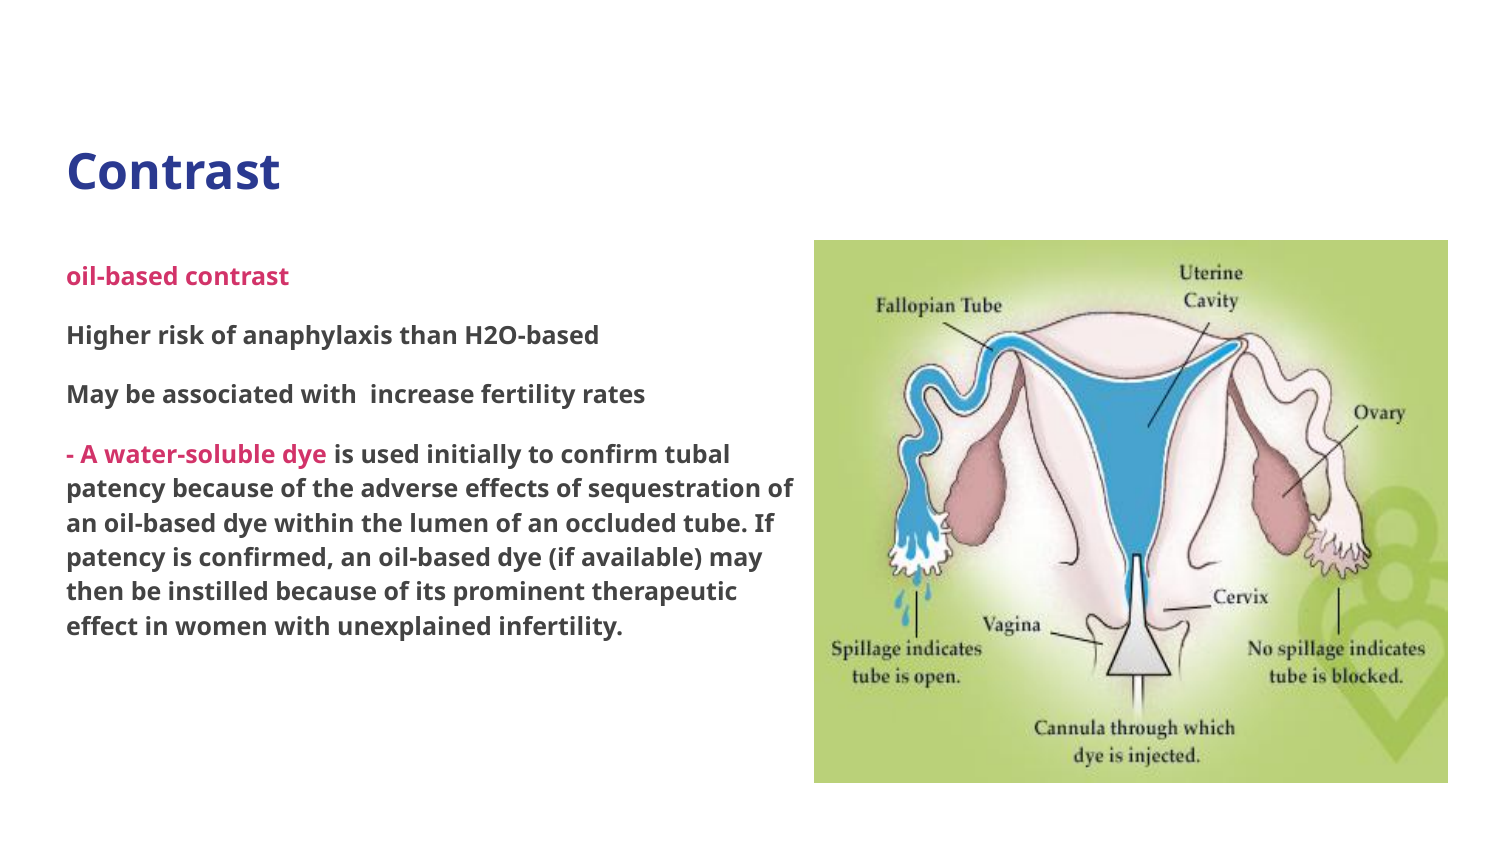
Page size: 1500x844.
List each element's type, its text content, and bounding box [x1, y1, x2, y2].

picture [814, 240, 1449, 783]
list oil-based contrast Higher risk of anaphylaxis than H2O-based May be associated with increase fertility rates - A water-soluble dye is used initially to confirm tubal patency because of the adverse effects of sequestration of an oil-based dye within the lumen of an occluded tube. If patency is confirmed, an oil-based dye (if available) may then be instilled because of its prominent therapeutic effect in women with unexplained infertility. [51, 240, 812, 783]
title Contrast [51, 91, 512, 216]
